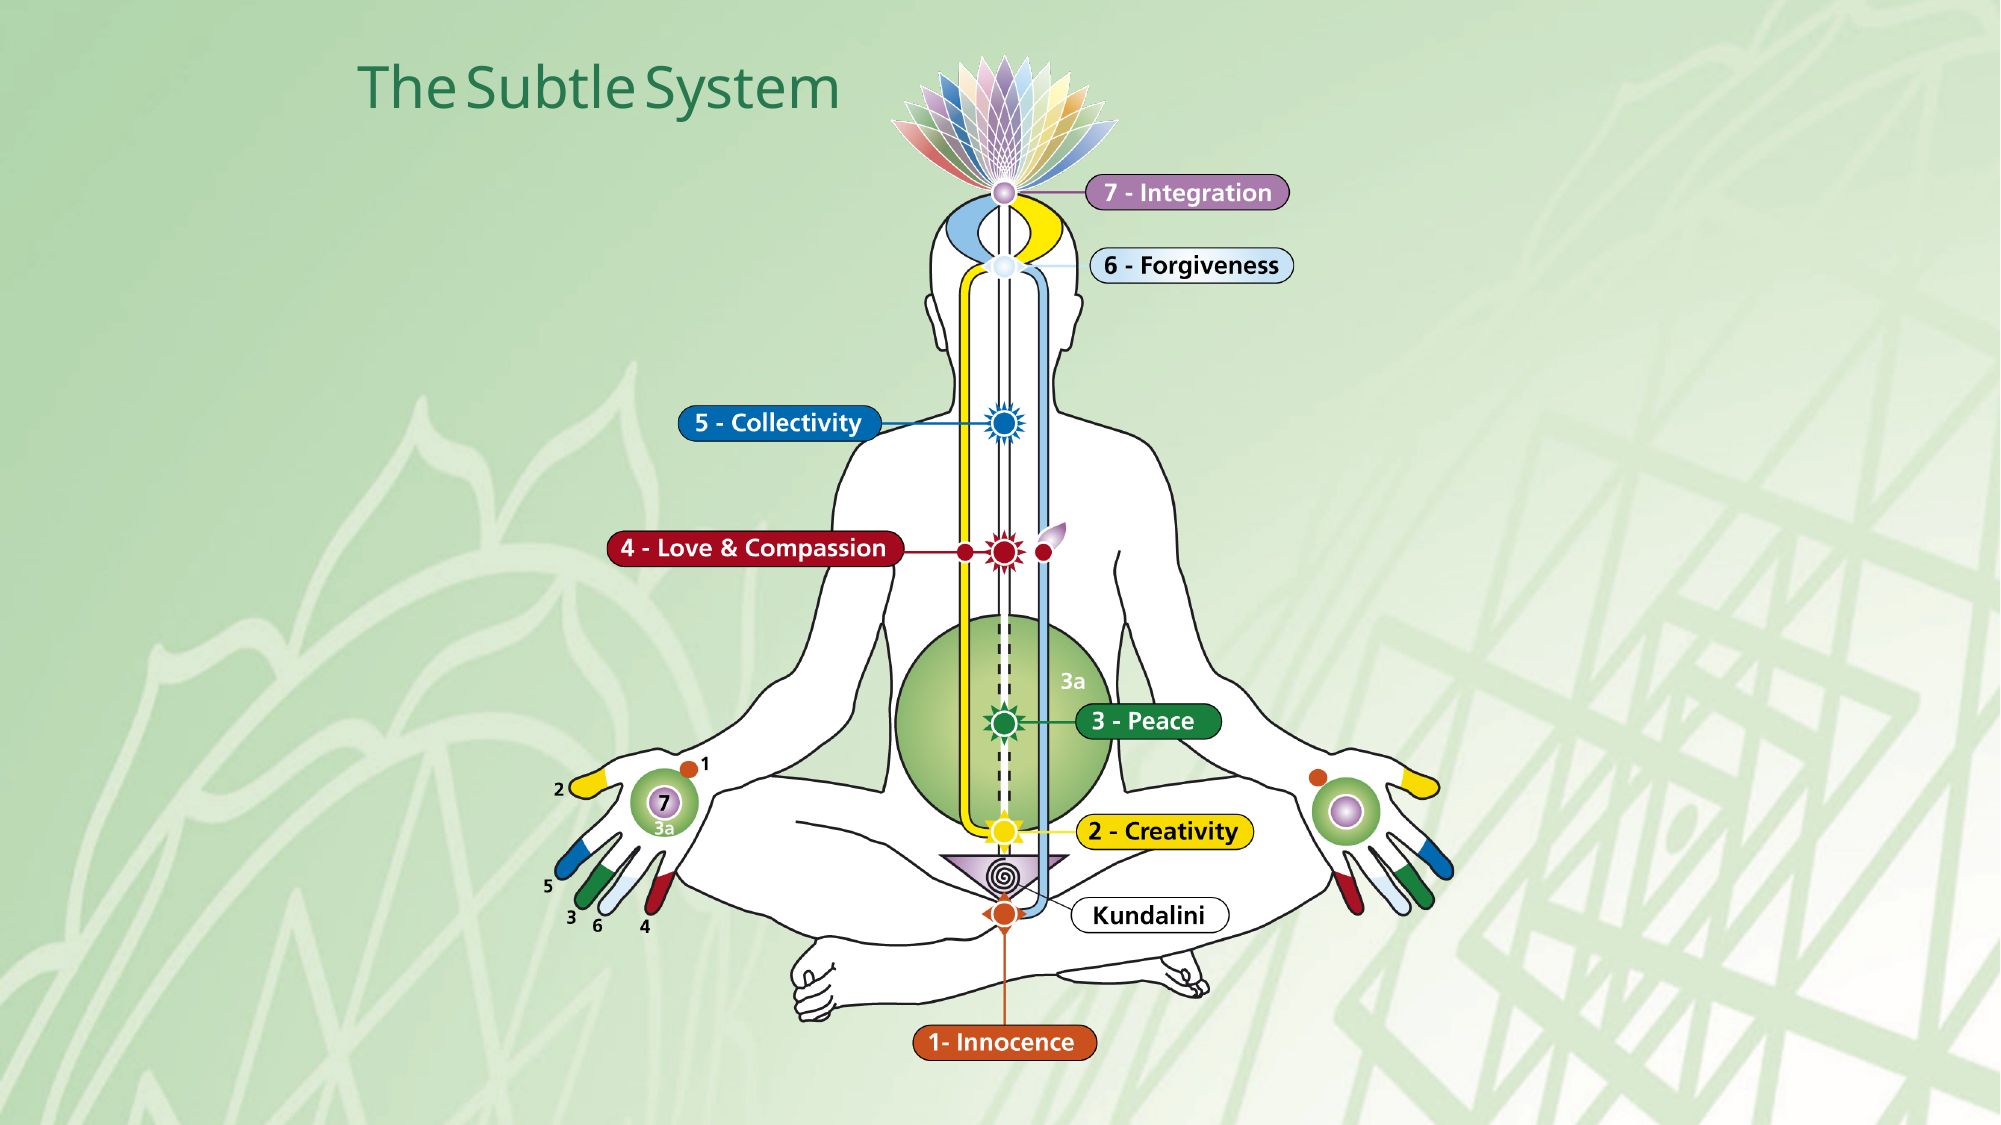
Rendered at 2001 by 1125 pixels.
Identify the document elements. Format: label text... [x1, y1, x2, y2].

picture [0, 0, 2001, 1125]
text_box The Subtle System [342, 42, 858, 128]
